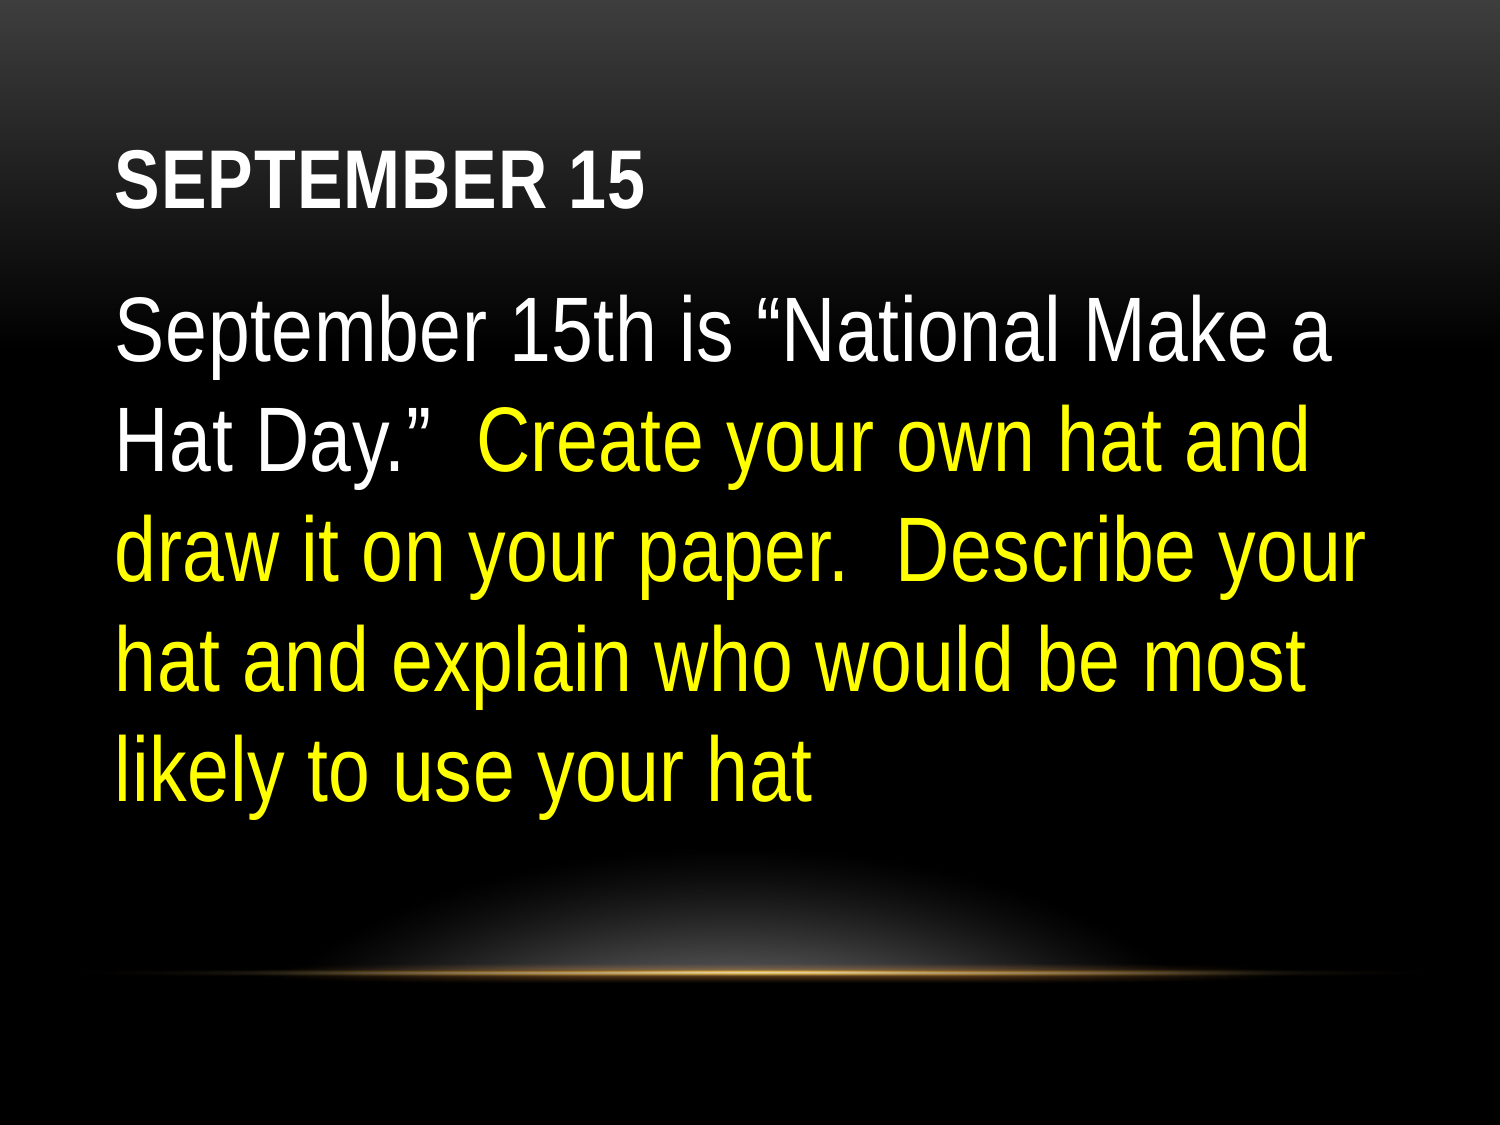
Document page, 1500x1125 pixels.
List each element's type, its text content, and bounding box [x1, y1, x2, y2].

title September 15 [99, 45, 1400, 233]
list September 15th is “National Make a Hat Day.” Create your own hat and draw it on your paper. Describe your hat and explain who would be most likely to use your hat [99, 262, 1400, 938]
picture [0, 0, 1500, 1125]
